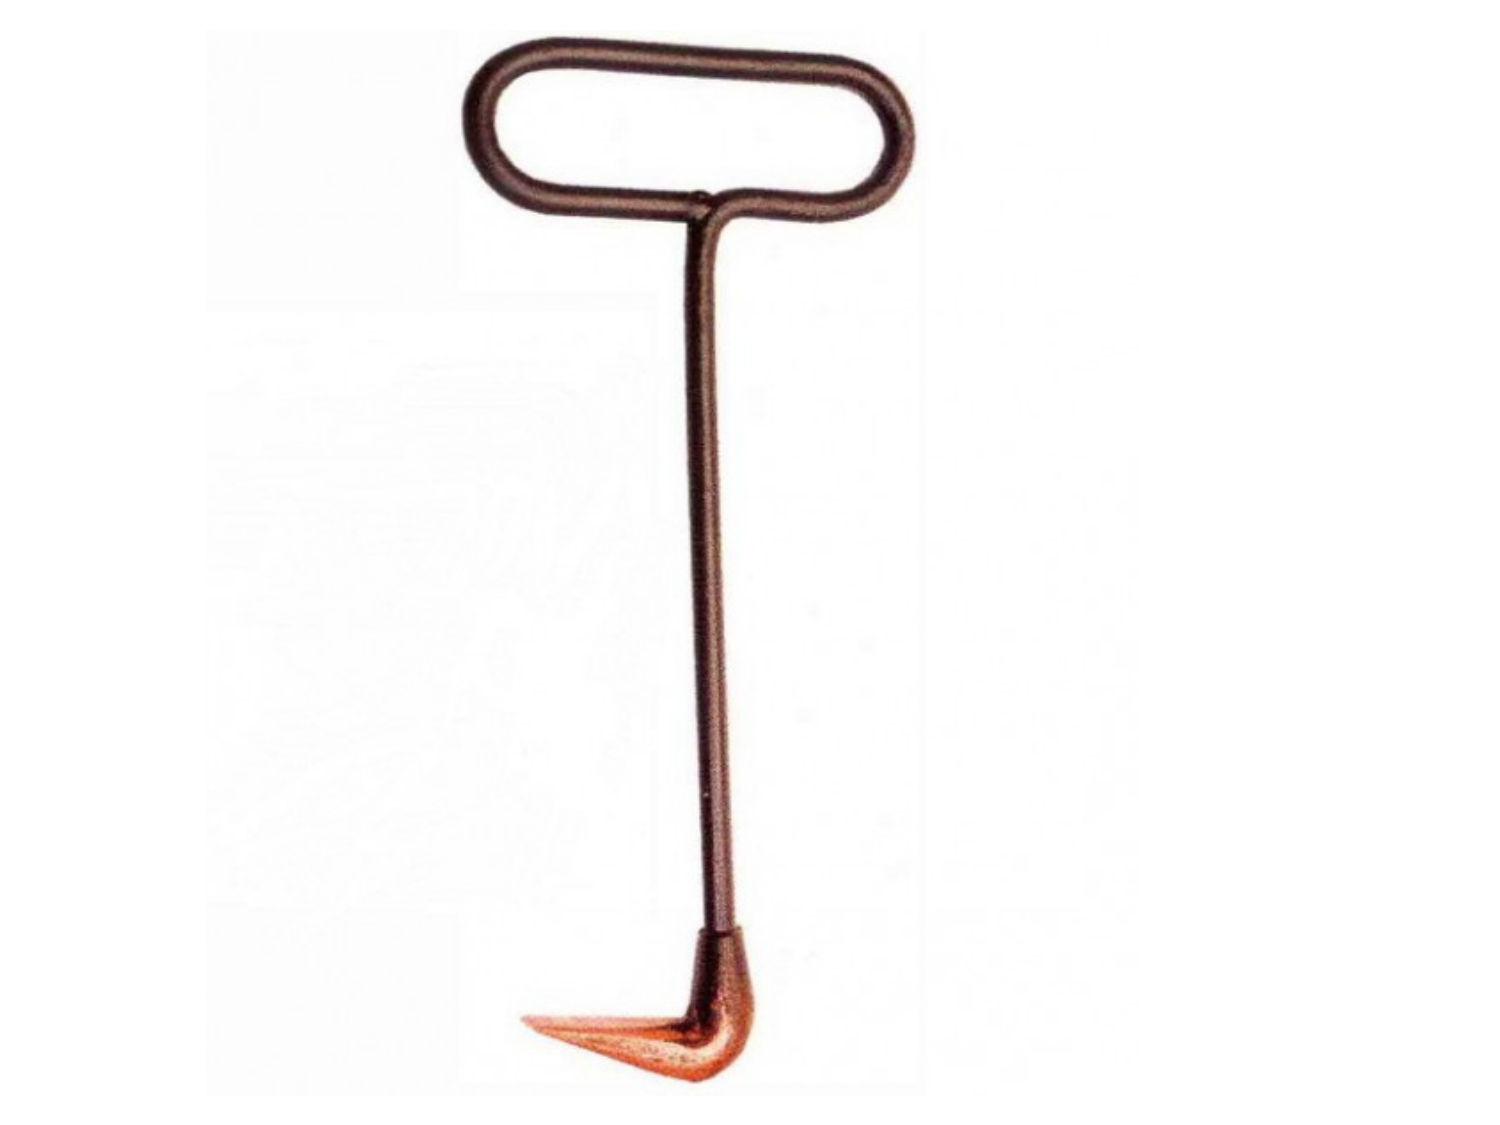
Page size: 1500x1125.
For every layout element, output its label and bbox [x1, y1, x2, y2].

list [206, 30, 1140, 1096]
